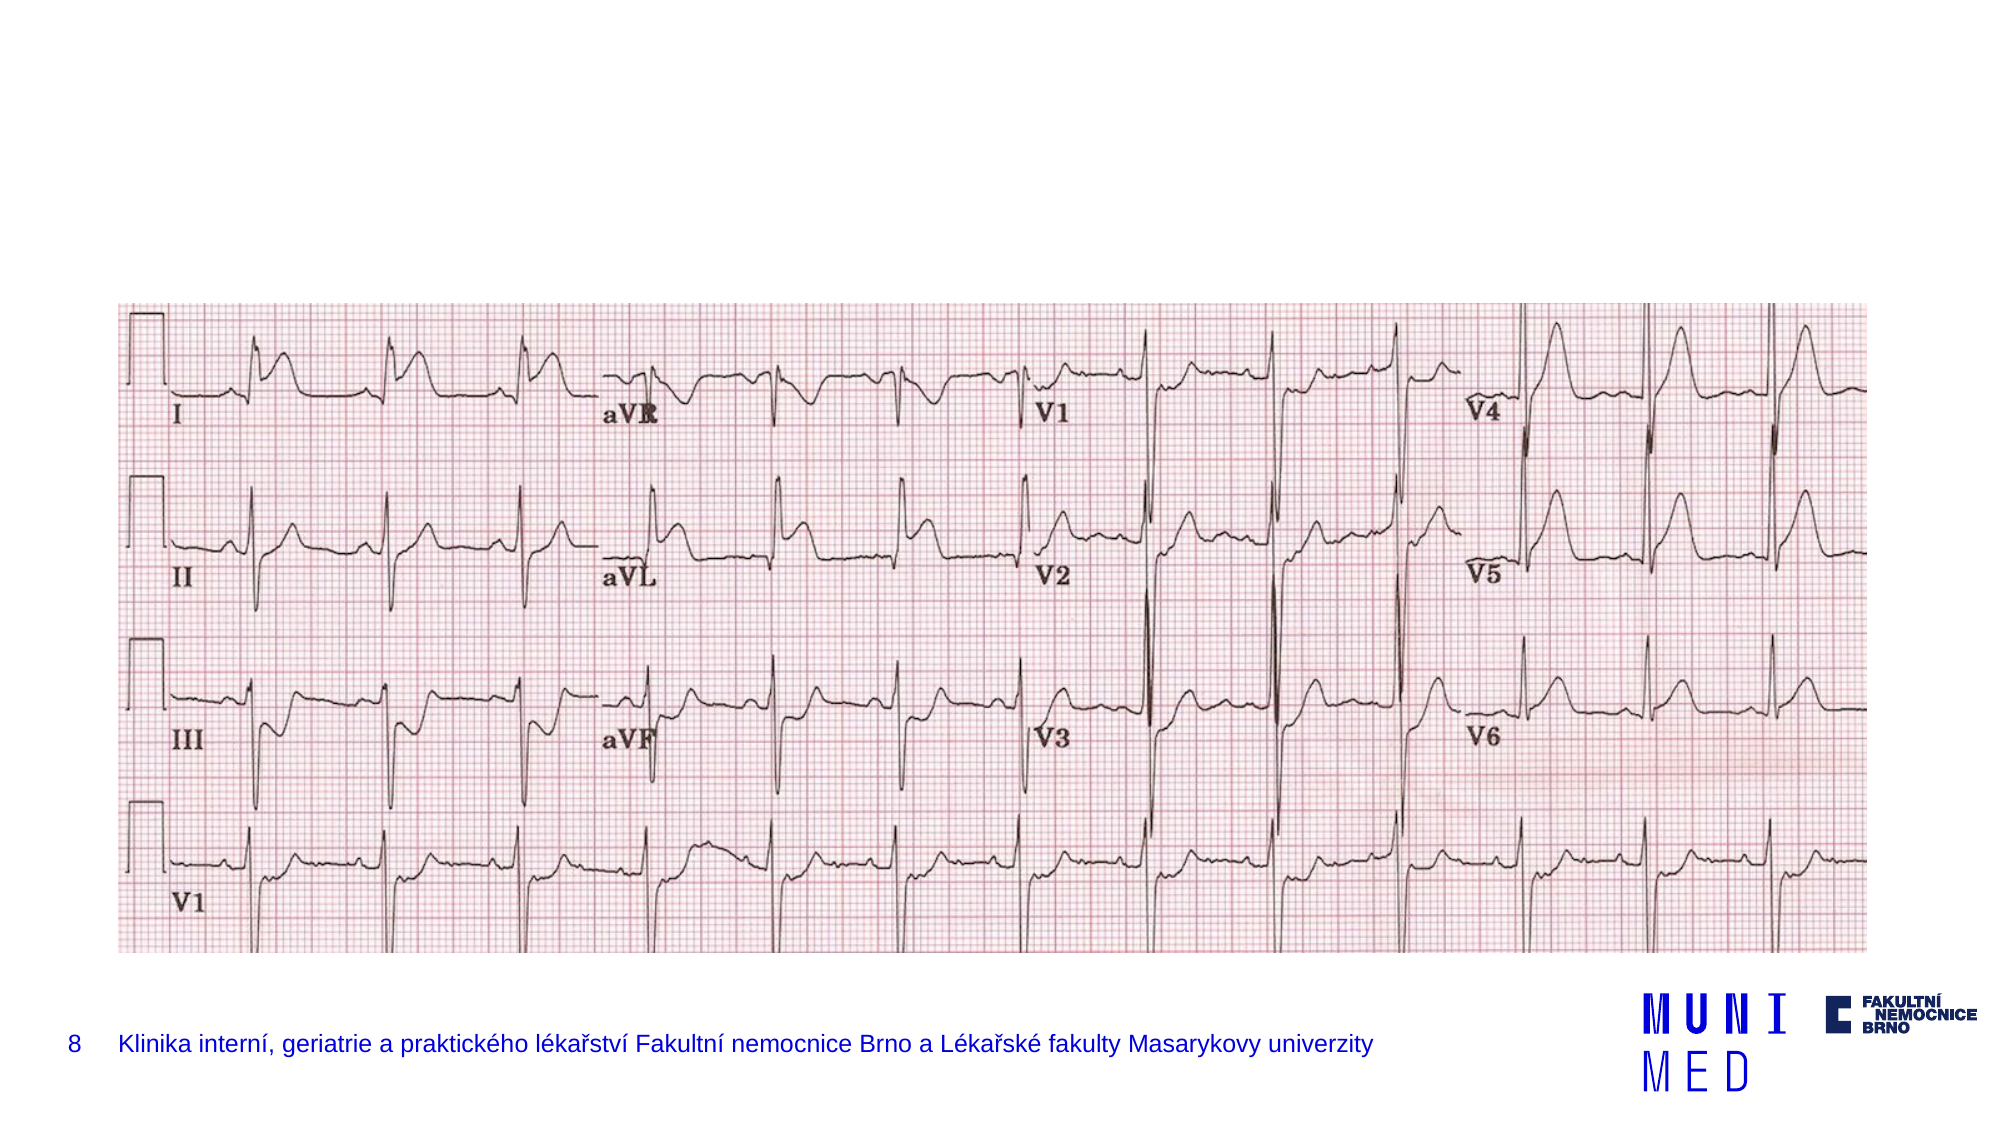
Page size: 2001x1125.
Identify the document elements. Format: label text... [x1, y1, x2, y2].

slide_number 8 [67, 1021, 110, 1063]
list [117, 303, 1868, 954]
footer Klinika interní, geriatrie a praktického lékařství Fakultní nemocnice Brno a Lékařské fakulty Masarykovy univerzity [118, 1021, 1418, 1063]
